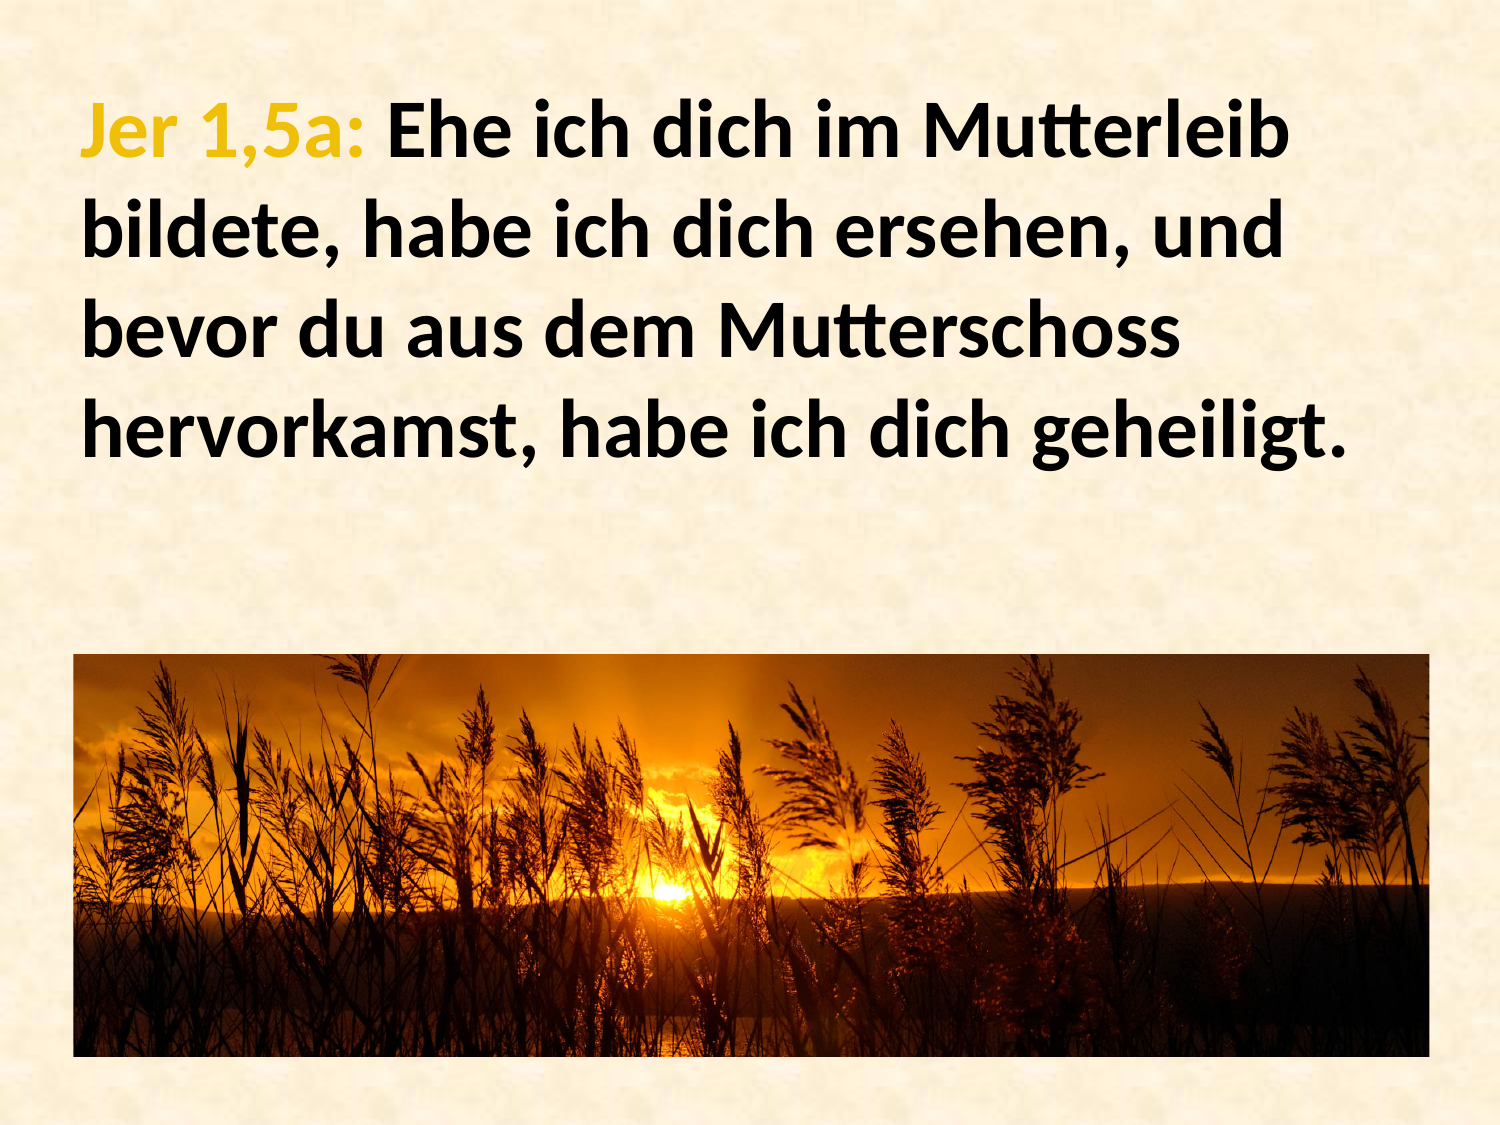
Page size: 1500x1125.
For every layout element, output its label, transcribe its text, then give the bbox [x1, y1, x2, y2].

picture [0, 0, 1500, 1125]
text_box Jer 1,5a: Ehe ich dich im Mutterleib bildete, habe ich dich ersehen, und bevor du aus dem Mutterschoss hervorkamst, habe ich dich geheiligt. [64, 66, 1447, 598]
